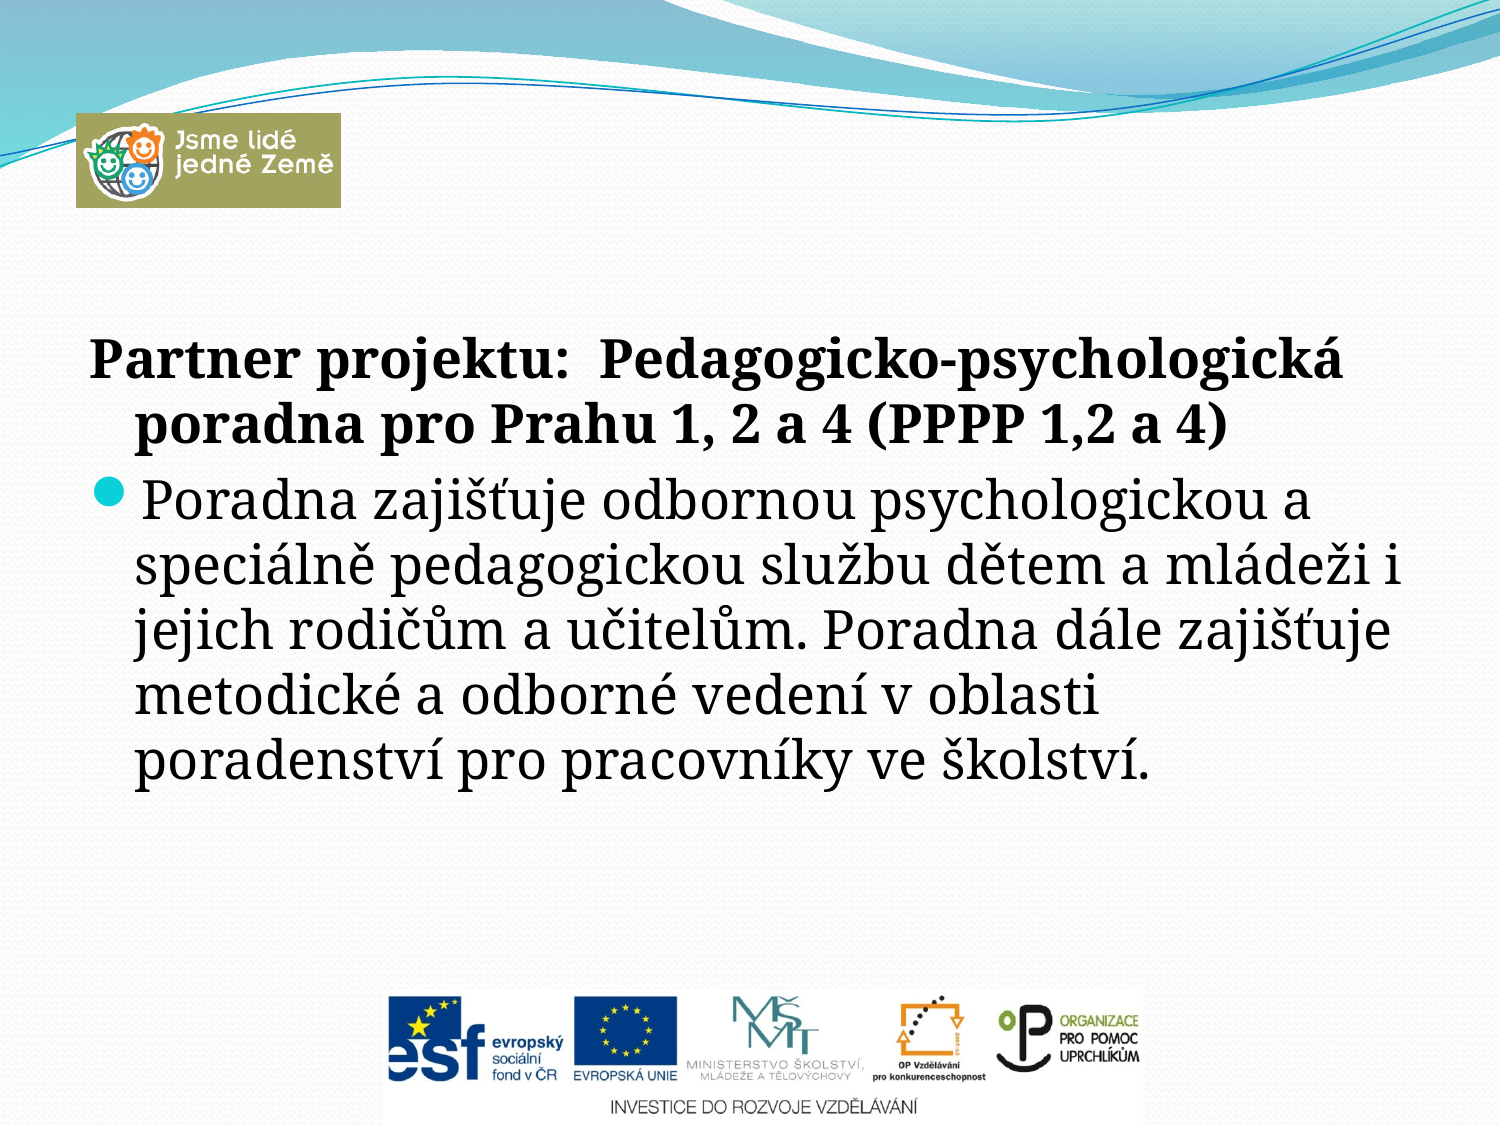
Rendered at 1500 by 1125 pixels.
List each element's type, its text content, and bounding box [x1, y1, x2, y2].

list Partner projektu: Pedagogicko-psychologická poradna pro Prahu 1, 2 a 4 (PPPP 1,2 a 4) Poradna zajišťuje odbornou psychologickou a speciálně pedagogickou službu dětem a mládeži i jejich rodičům a učitelům. Poradna dále zajišťuje metodické a odborné vedení v oblasti poradenství pro pracovníky ve školství. [75, 317, 1425, 1038]
picture [76, 113, 341, 208]
picture [383, 989, 1143, 1125]
